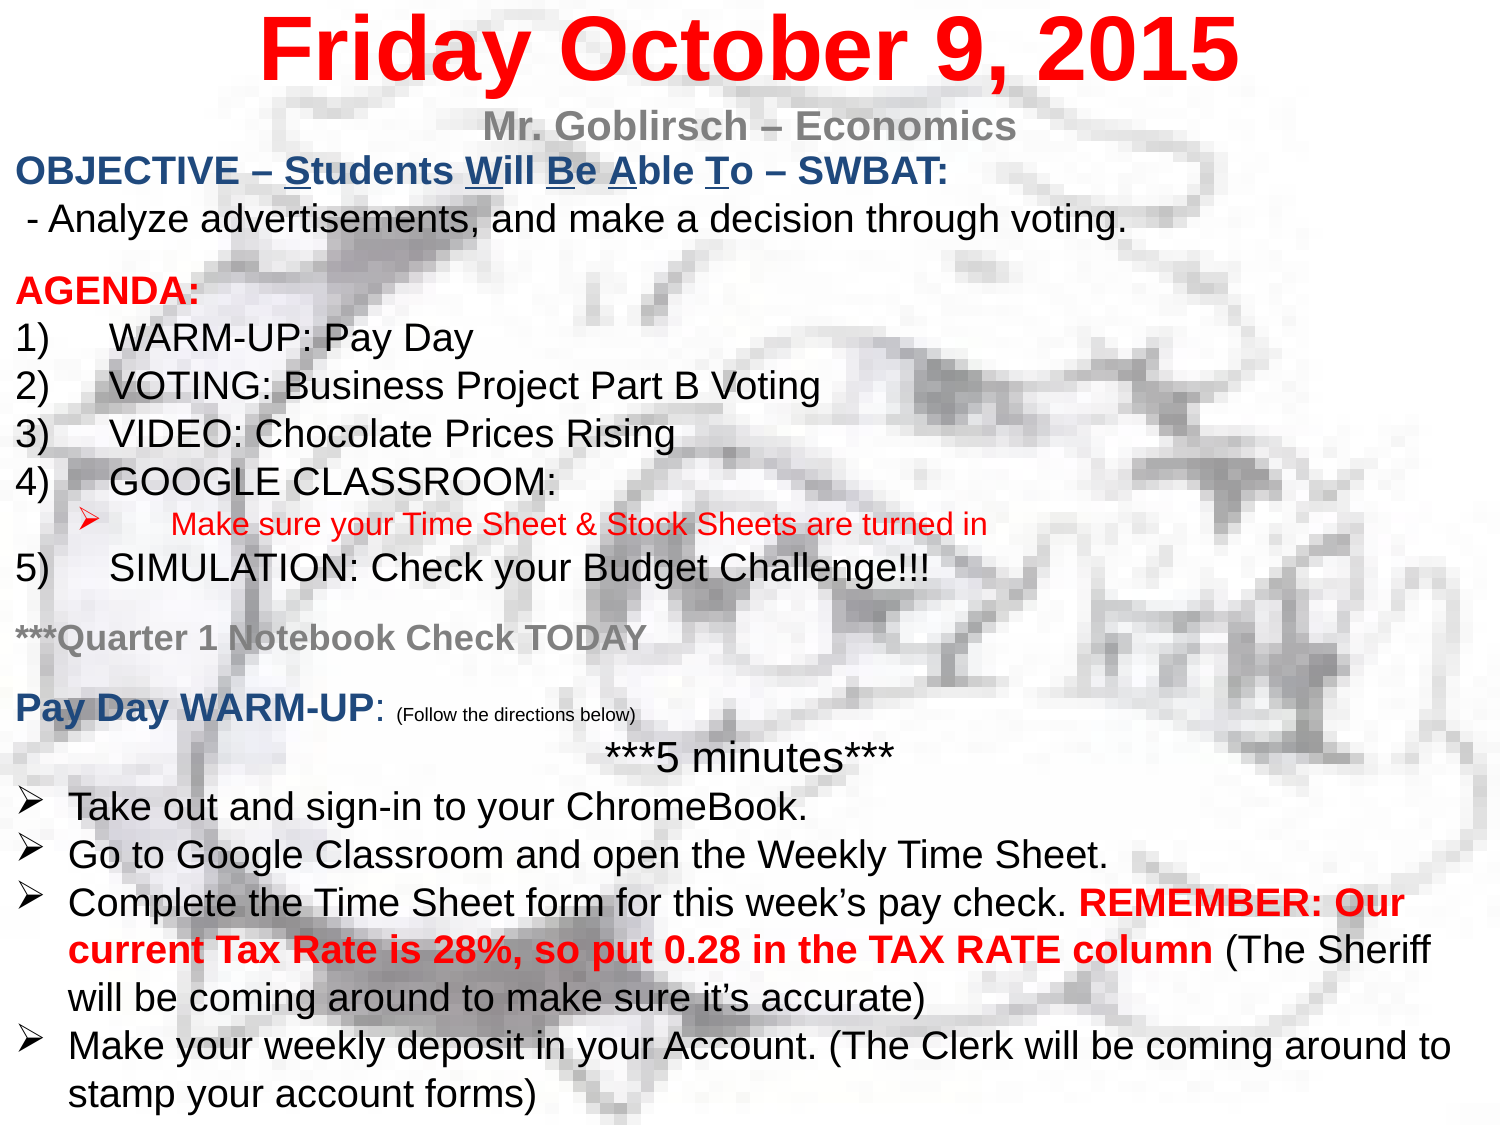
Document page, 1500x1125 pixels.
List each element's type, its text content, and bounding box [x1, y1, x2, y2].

list OBJECTIVE – Students Will Be Able To – SWBAT: - Analyze advertisements, and make a decision through voting. AGENDA: WARM-UP: Pay Day VOTING: Business Project Part B Voting VIDEO: Chocolate Prices Rising GOOGLE CLASSROOM: Make sure your Time Sheet & Stock Sheets are turned in SIMULATION: Check your Budget Challenge!!! ***Quarter 1 Notebook Check TODAY Pay Day WARM-UP: (Follow the directions below) ***5 minutes*** Take out and sign-in to your ChromeBook. Go to Google Classroom and open the Weekly Time Sheet. Complete the Time Sheet form for this week’s pay check. REMEMBER: Our current Tax Rate is 28%, so put 0.28 in the TAX RATE column (The Sheriff will be coming around to make sure it’s accurate) Make your weekly deposit in your Account. (The Clerk will be coming around to stamp your account forms) [0, 137, 1500, 1125]
title Friday October 9, 2015 Mr. Goblirsch – Economics [0, 0, 1500, 137]
